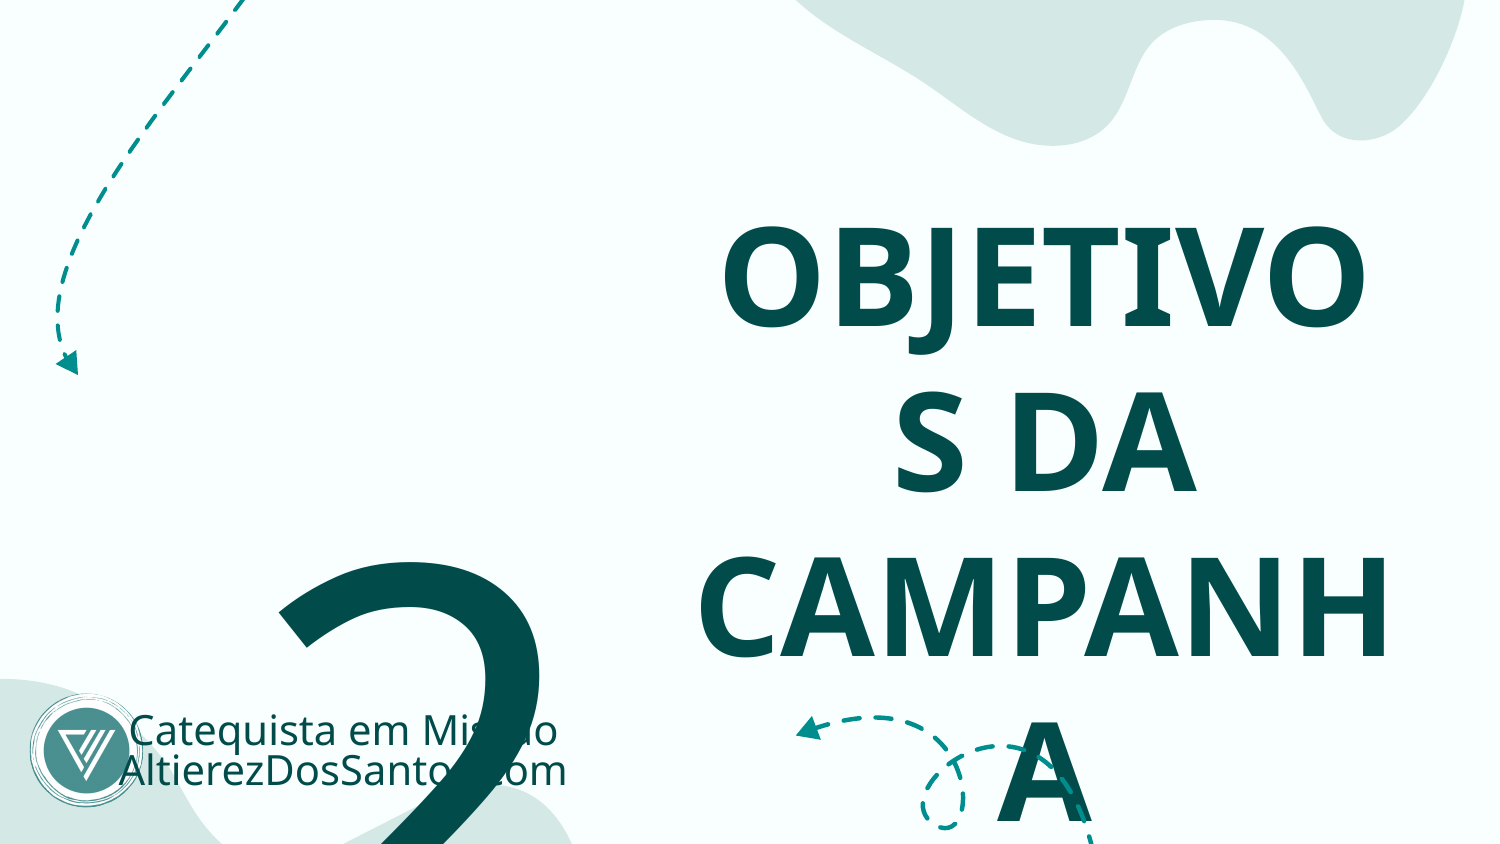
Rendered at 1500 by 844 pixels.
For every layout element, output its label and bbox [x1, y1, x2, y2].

text_box [0, 0, 1473, 844]
picture [29, 693, 144, 808]
